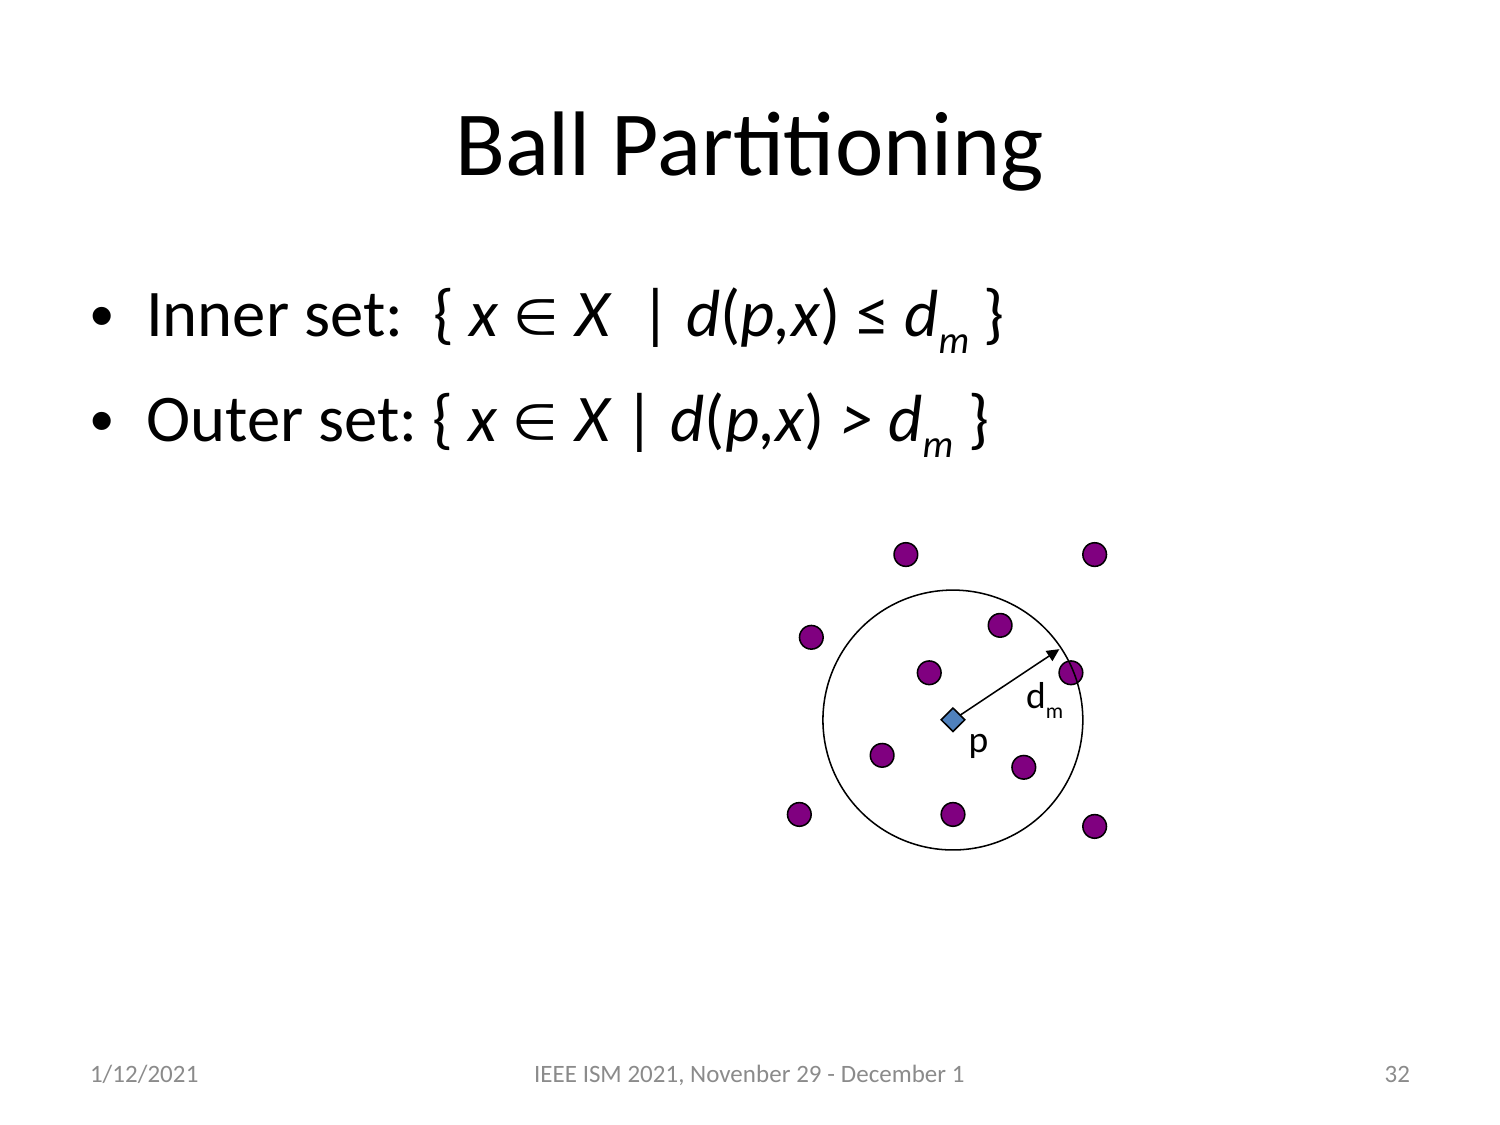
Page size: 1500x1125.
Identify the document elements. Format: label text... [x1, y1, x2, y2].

title Ball Partitioning [75, 45, 1425, 233]
slide_number 32 [1074, 1042, 1425, 1103]
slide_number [75, 1042, 425, 1103]
footer IEEE ISM 2021, Novenber 29 - December 1 [512, 1042, 988, 1103]
list Inner set: { x  X | d(p,x) ≤ dm } Outer set: { x  X | d(p,x) > dm } [75, 262, 1425, 1005]
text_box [787, 542, 1107, 851]
